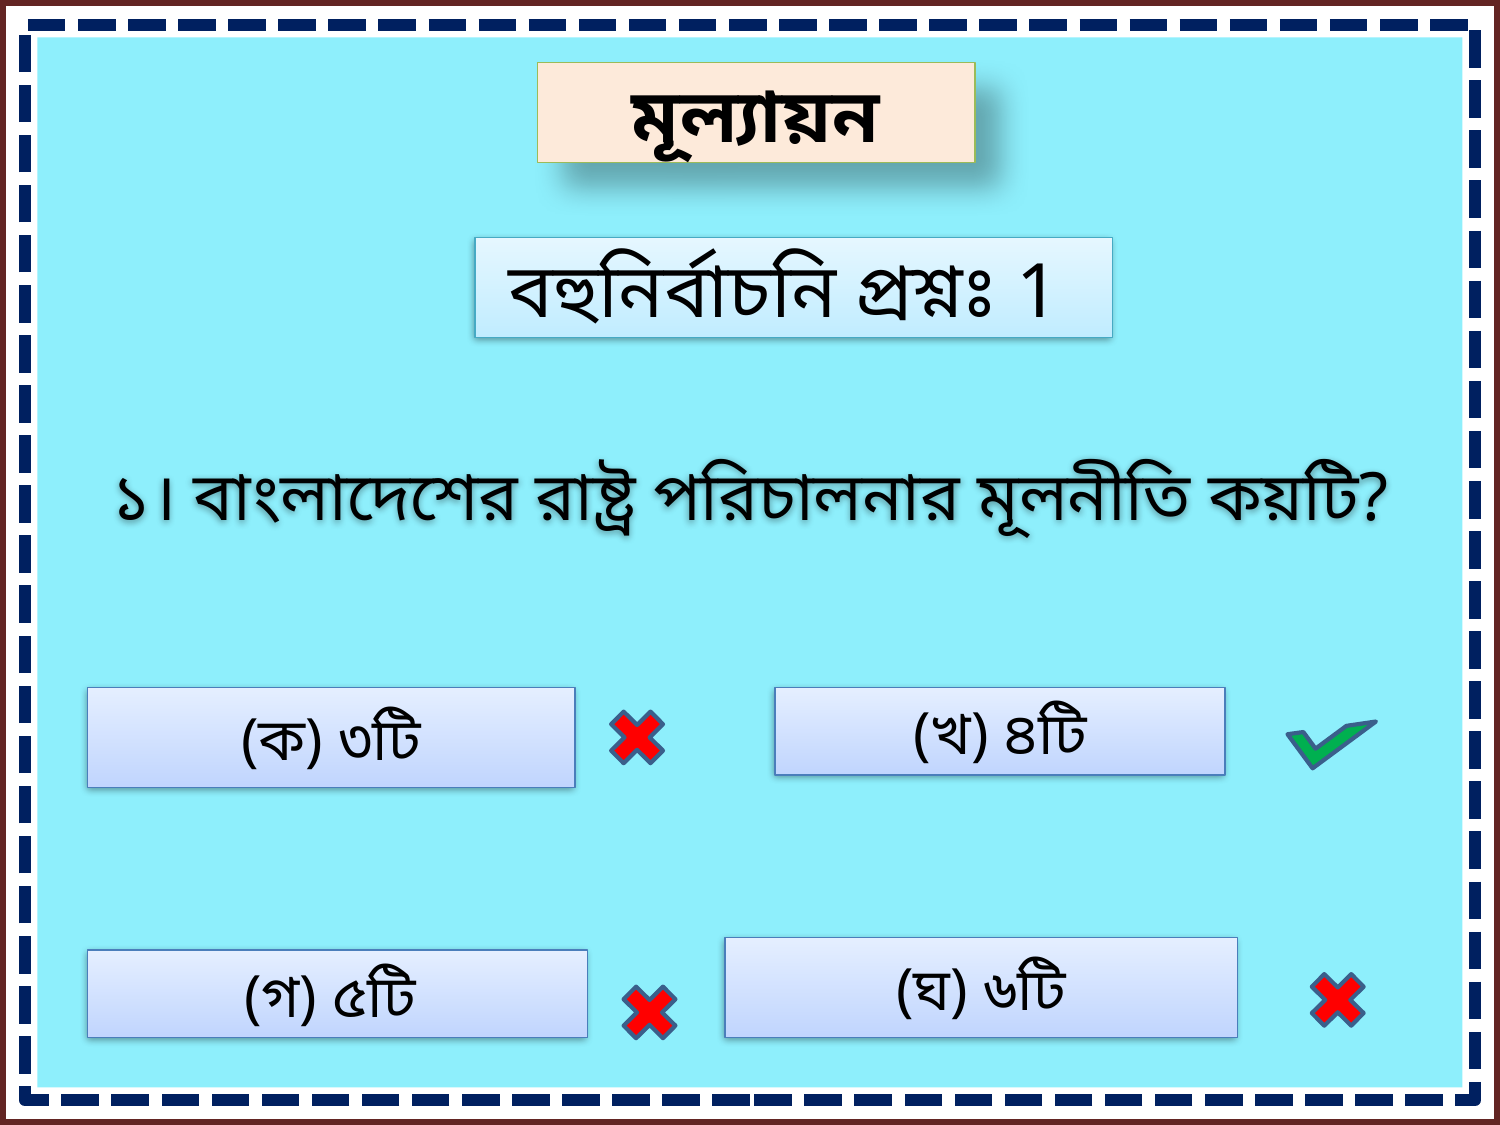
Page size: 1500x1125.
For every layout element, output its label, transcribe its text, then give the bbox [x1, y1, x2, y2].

text_box (ঘ) ৬টি [724, 937, 1238, 1038]
text_box (খ) ৪টি [774, 687, 1226, 776]
text_box [1285, 719, 1378, 771]
text_box (ক) ৩টি [87, 687, 576, 788]
text_box মূল্যায়ন [537, 62, 976, 163]
text_box ১। বাংলাদেশের রাষ্ট্র পরিচালনার মূলনীতি কয়টি? [87, 387, 1413, 601]
text_box [1309, 972, 1366, 1028]
text_box [621, 984, 678, 1041]
text_box (গ) ৫টি [87, 949, 588, 1038]
text_box বহুনির্বাচনি প্রশ্নঃ 1 [474, 237, 1113, 338]
text_box [609, 709, 666, 766]
